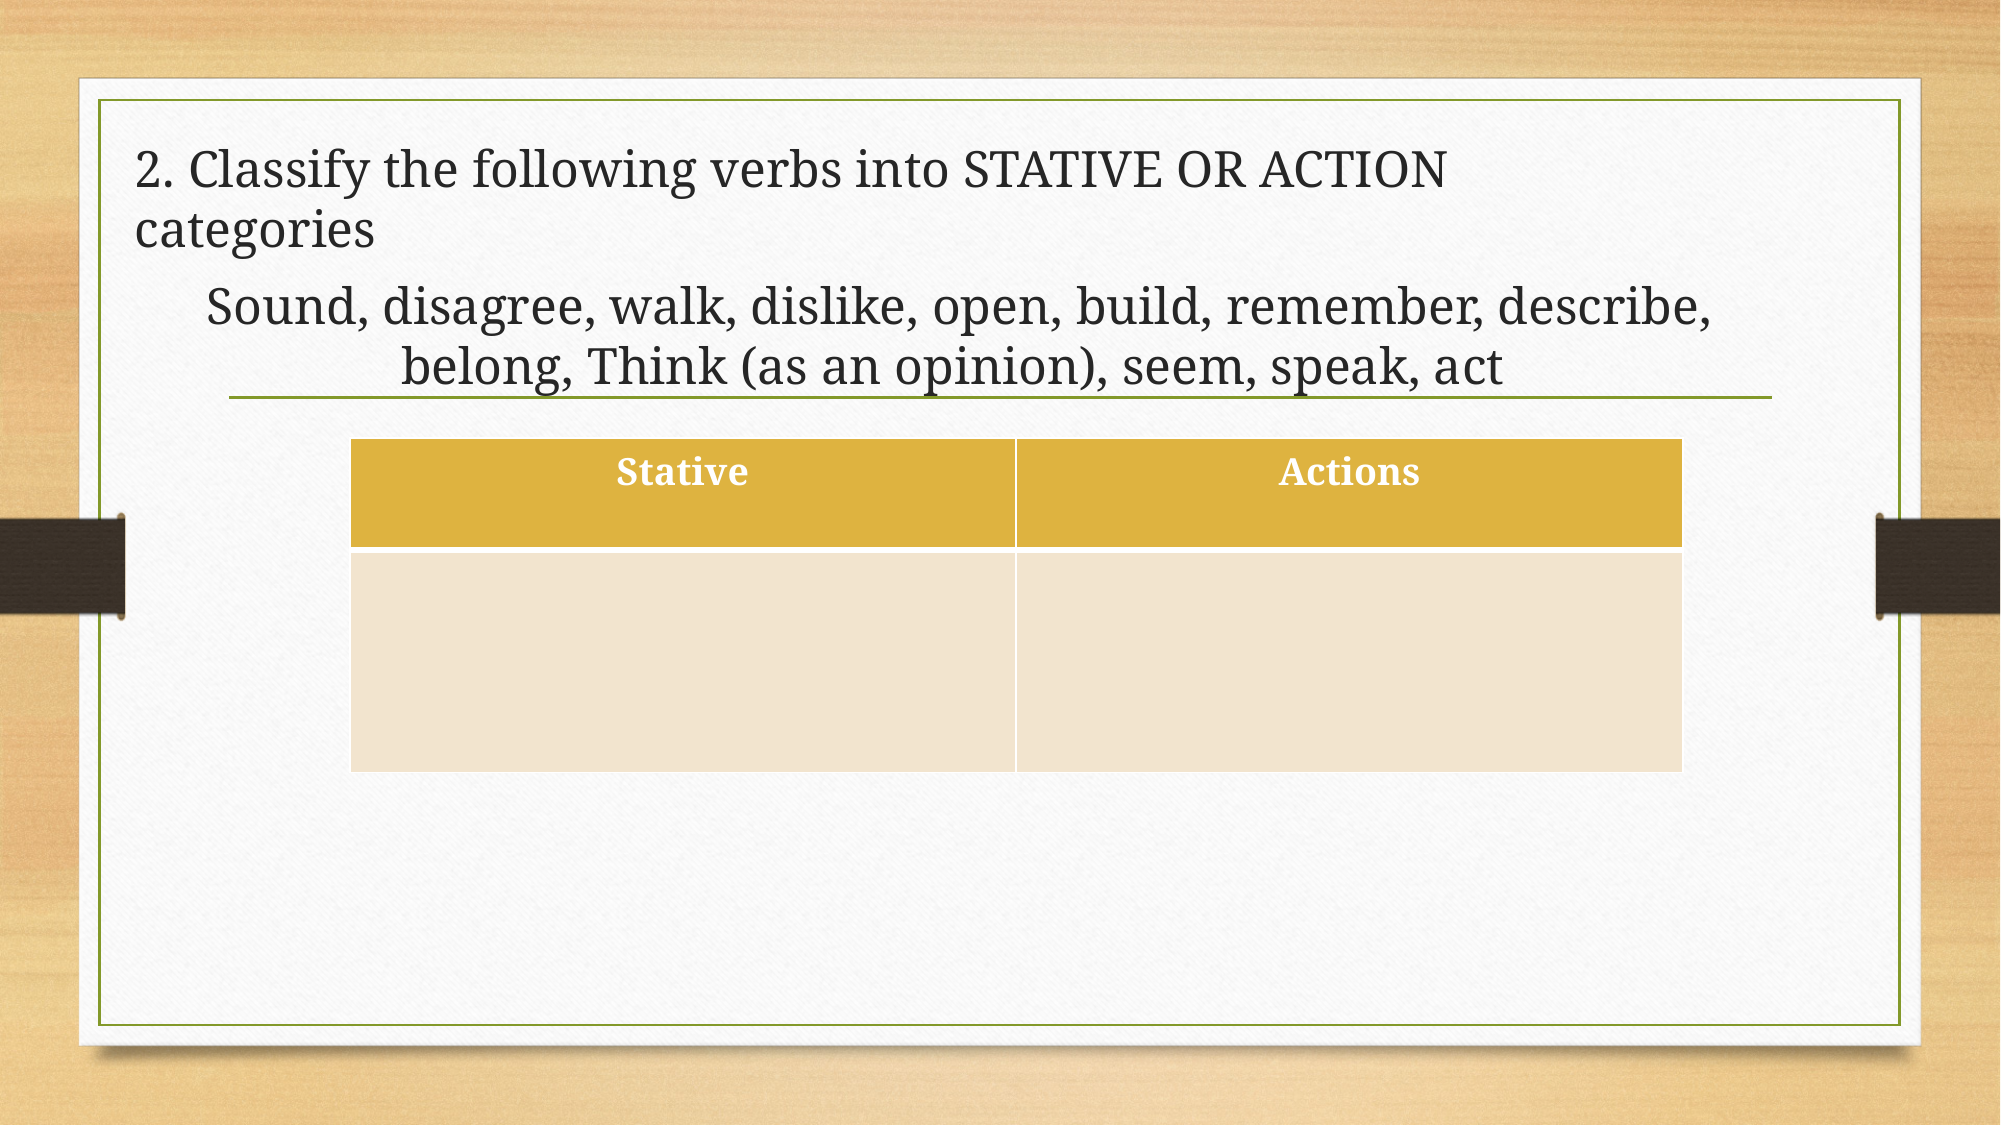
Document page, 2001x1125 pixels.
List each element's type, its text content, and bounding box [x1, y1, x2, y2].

list Sound, disagree, walk, dislike, open, build, remember, describe, belong, Think (as an opinion), seem, speak, act [165, 267, 1741, 812]
table_cell [351, 553, 1015, 772]
table_cell [1017, 553, 1682, 772]
title 2. Classify the following verbs into STATIVE OR ACTION categories [119, 111, 1695, 283]
table_header Stative [351, 439, 1015, 547]
picture [0, 0, 2001, 1125]
table_header Actions [1017, 439, 1682, 547]
